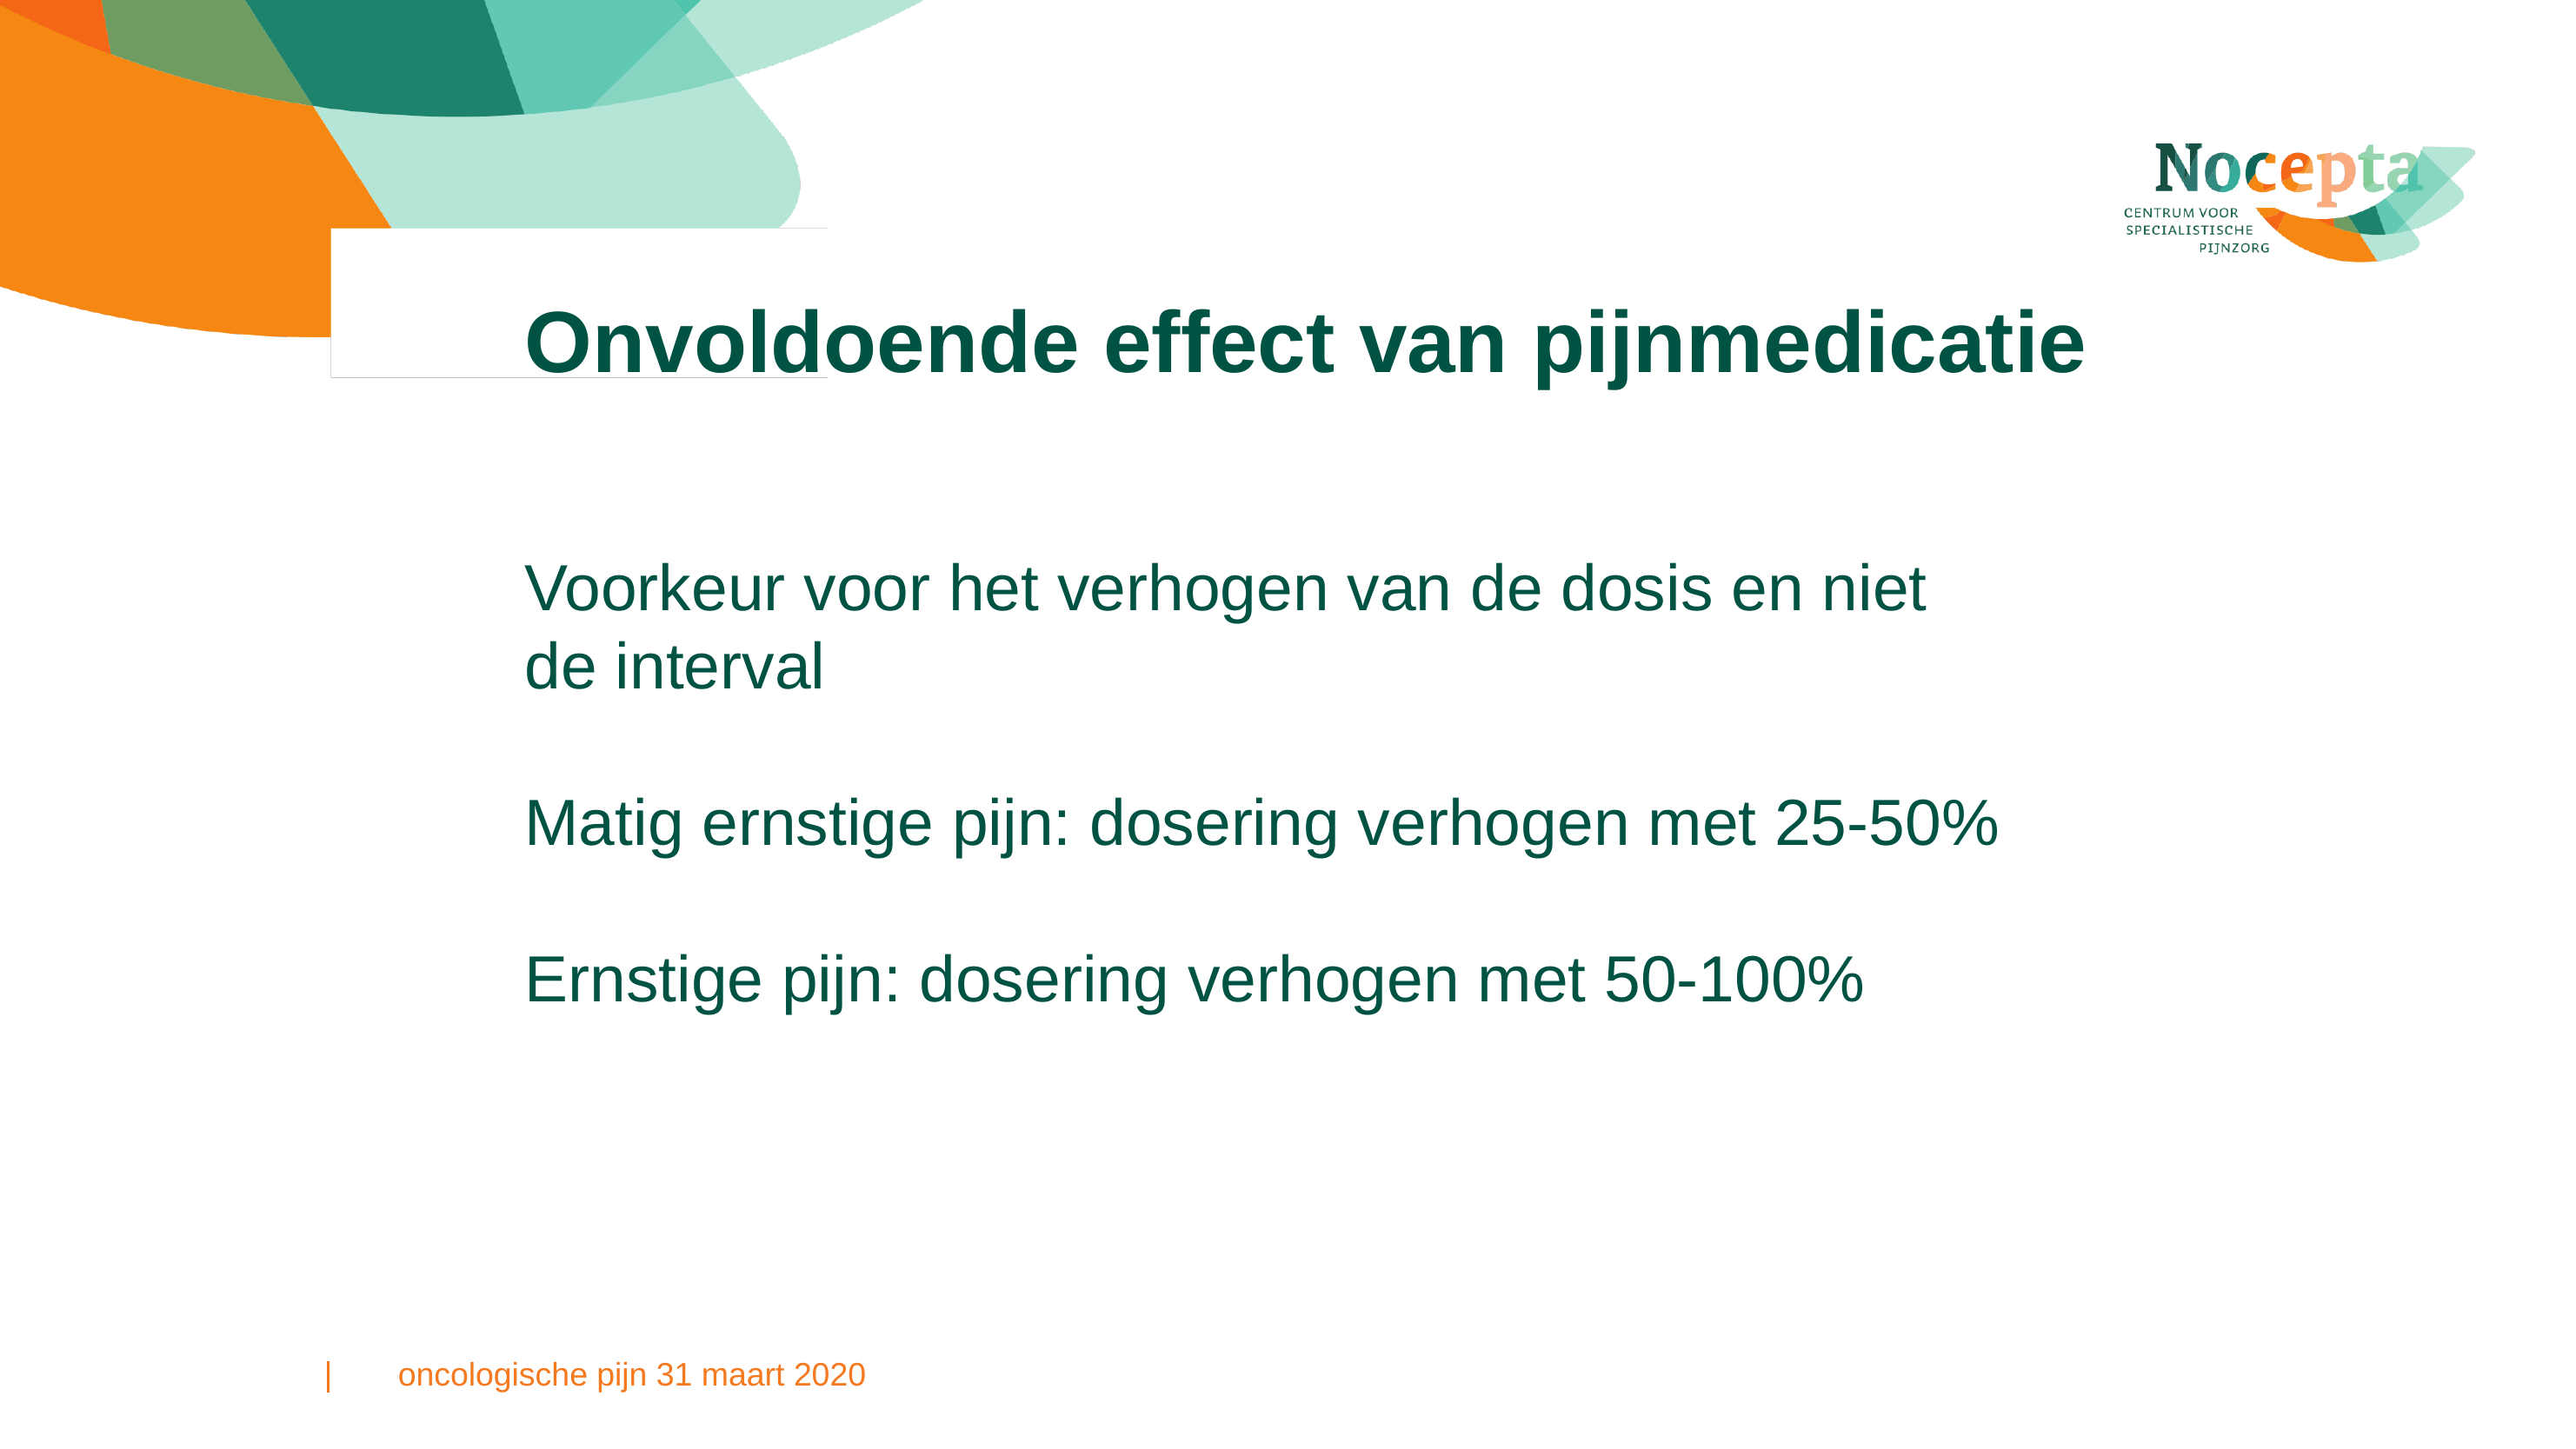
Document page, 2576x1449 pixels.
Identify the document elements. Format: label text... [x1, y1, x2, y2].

text_box Voorkeur voor het verhogen van de dosis en niet de interval Matig ernstige pijn: dosering verhogen met 25-50% Ernstige pijn: dosering verhogen met 50-100% [511, 481, 2018, 1080]
picture [0, 0, 2575, 1449]
footer oncologische pijn 31 maart 2020 [384, 1334, 1766, 1412]
title Onvoldoende effect van pijnmedicatie [511, 291, 2251, 611]
